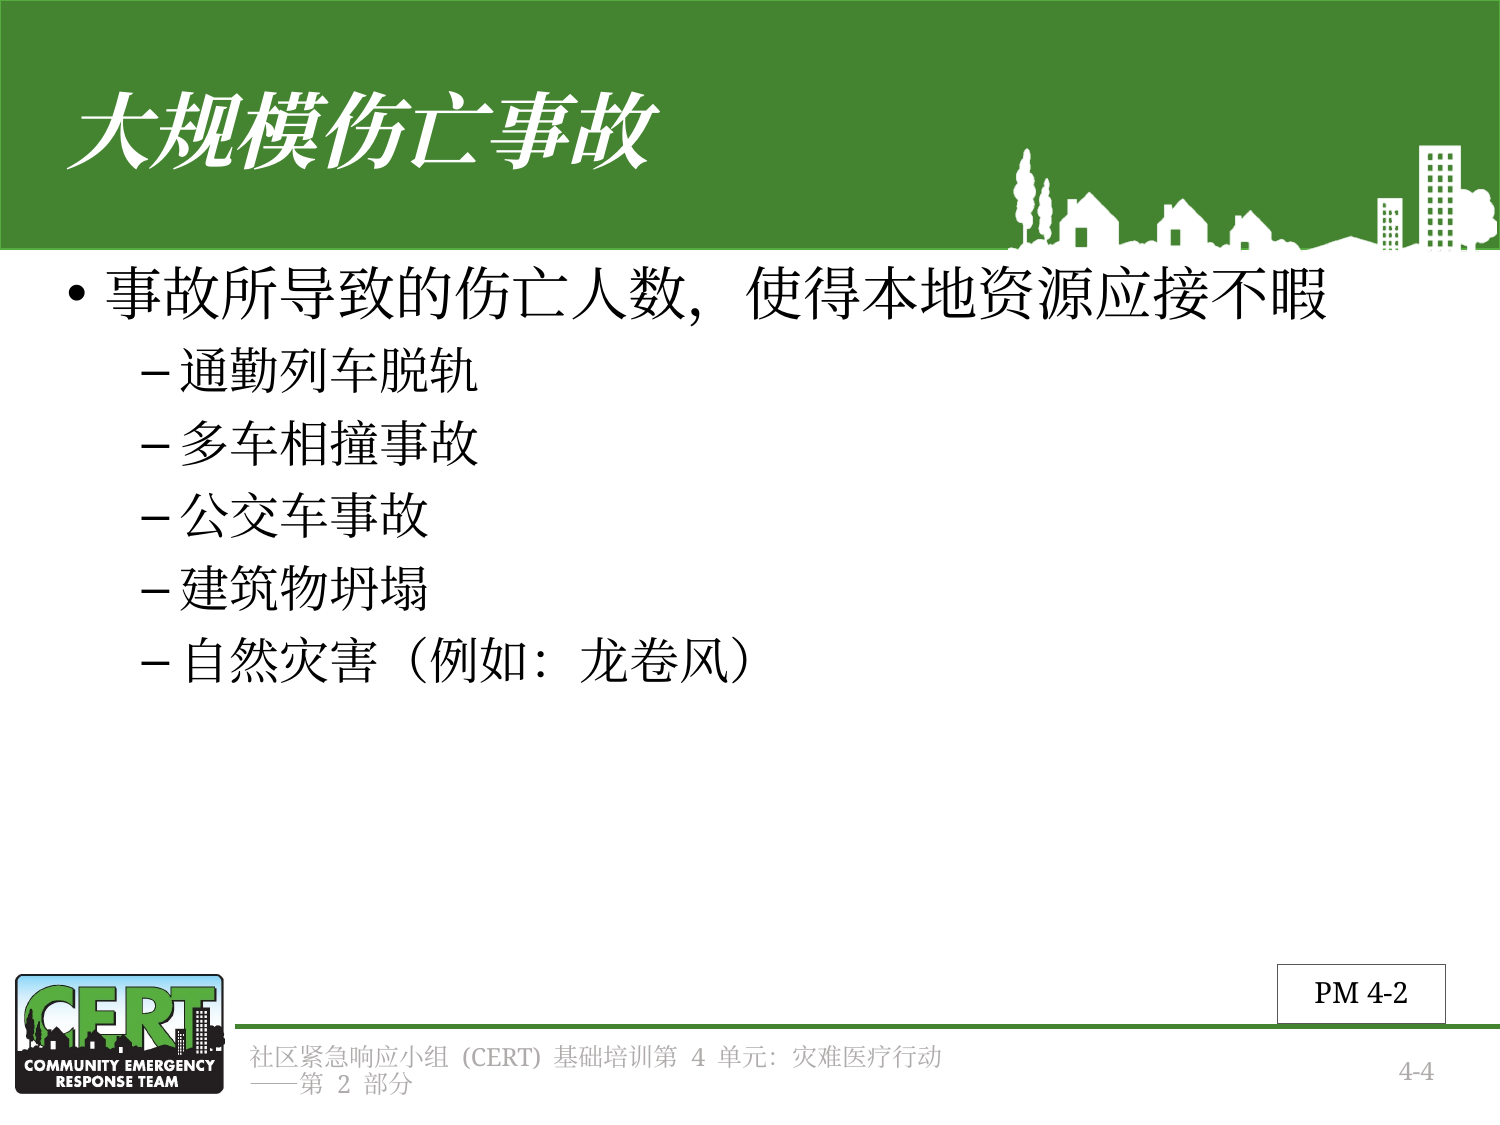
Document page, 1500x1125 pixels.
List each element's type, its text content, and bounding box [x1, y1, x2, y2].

list PM 4-2 [1277, 964, 1446, 1024]
list 事故所导致的伤亡人数，使得本地资源应接不暇 通勤列车脱轨 多车相撞事故 公交车事故 建筑物坍塌 自然灾害（例如：龙卷风） [51, 249, 1449, 1034]
title 大规模伤亡事故 [51, 52, 1005, 220]
list 社区紧急响应小组 (CERT) 基础培训第 4 单元：灾难医疗行动——第 2 部分 [234, 1047, 991, 1098]
picture [14, 973, 225, 1094]
list 4-4 [1153, 1047, 1450, 1098]
picture [1005, 138, 1500, 252]
